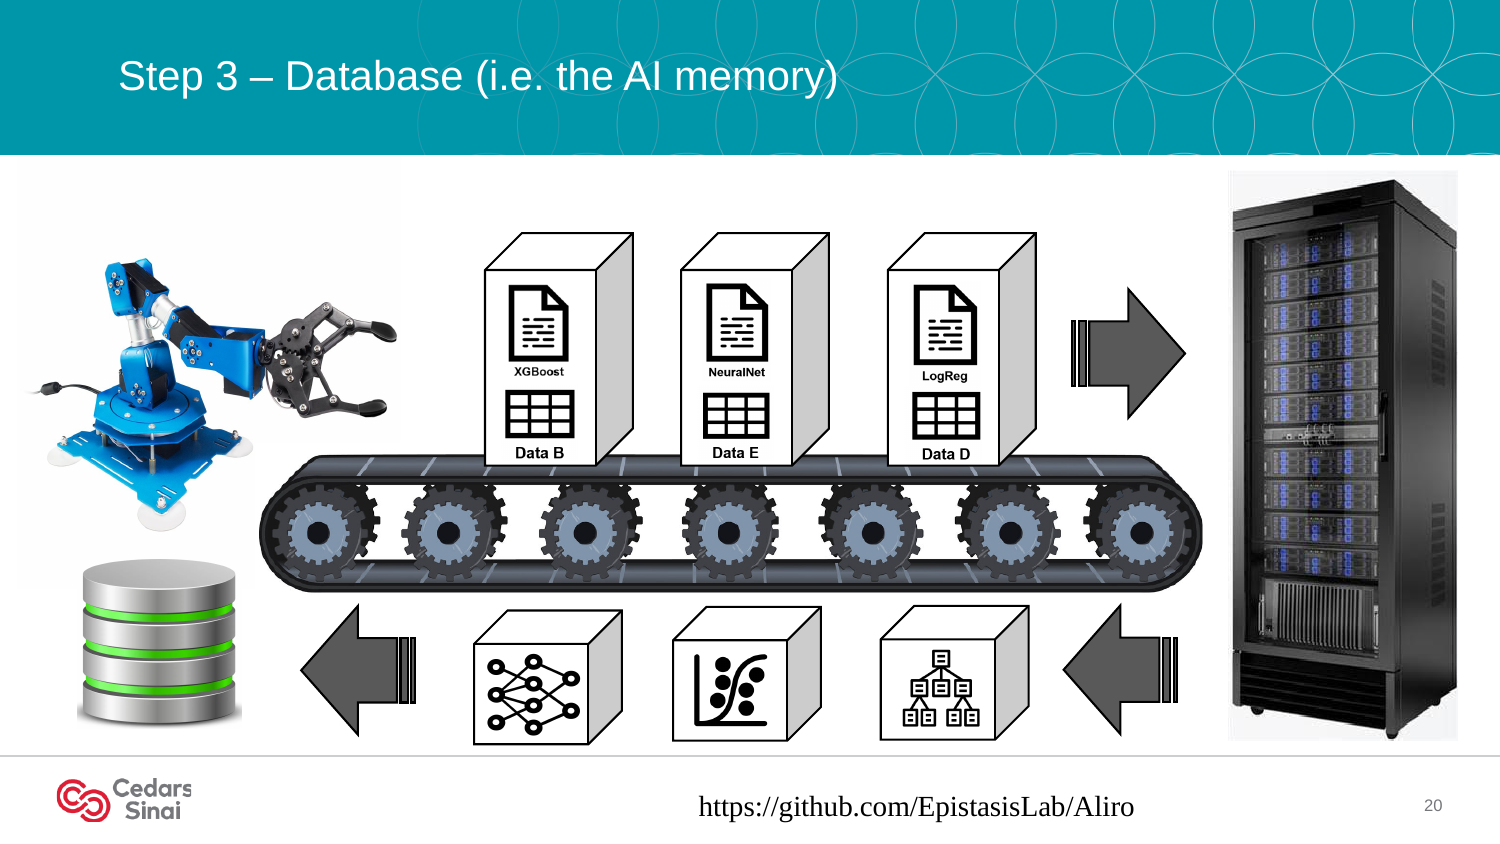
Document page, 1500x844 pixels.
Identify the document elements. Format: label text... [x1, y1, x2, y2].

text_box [474, 610, 622, 745]
text_box [1088, 286, 1187, 421]
picture [17, 156, 1209, 729]
title Step 3 – Database (i.e. the AI memory) [103, 0, 1397, 154]
text_box [1062, 606, 1161, 737]
text_box [1071, 320, 1076, 387]
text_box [673, 606, 821, 741]
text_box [887, 233, 1036, 466]
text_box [484, 233, 633, 466]
text_box [1173, 637, 1178, 703]
picture [909, 281, 981, 386]
text_box [410, 637, 416, 704]
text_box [880, 605, 1029, 740]
text_box [1078, 320, 1087, 387]
picture [698, 388, 772, 459]
picture [702, 278, 771, 381]
picture [1228, 170, 1458, 741]
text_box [681, 233, 829, 466]
slide_number 20 [1406, 786, 1458, 823]
picture [907, 388, 982, 464]
footer https://github.com/EpistasisLab/Aliro [435, 782, 1398, 827]
text_box [299, 606, 409, 738]
text_box [1162, 637, 1171, 703]
